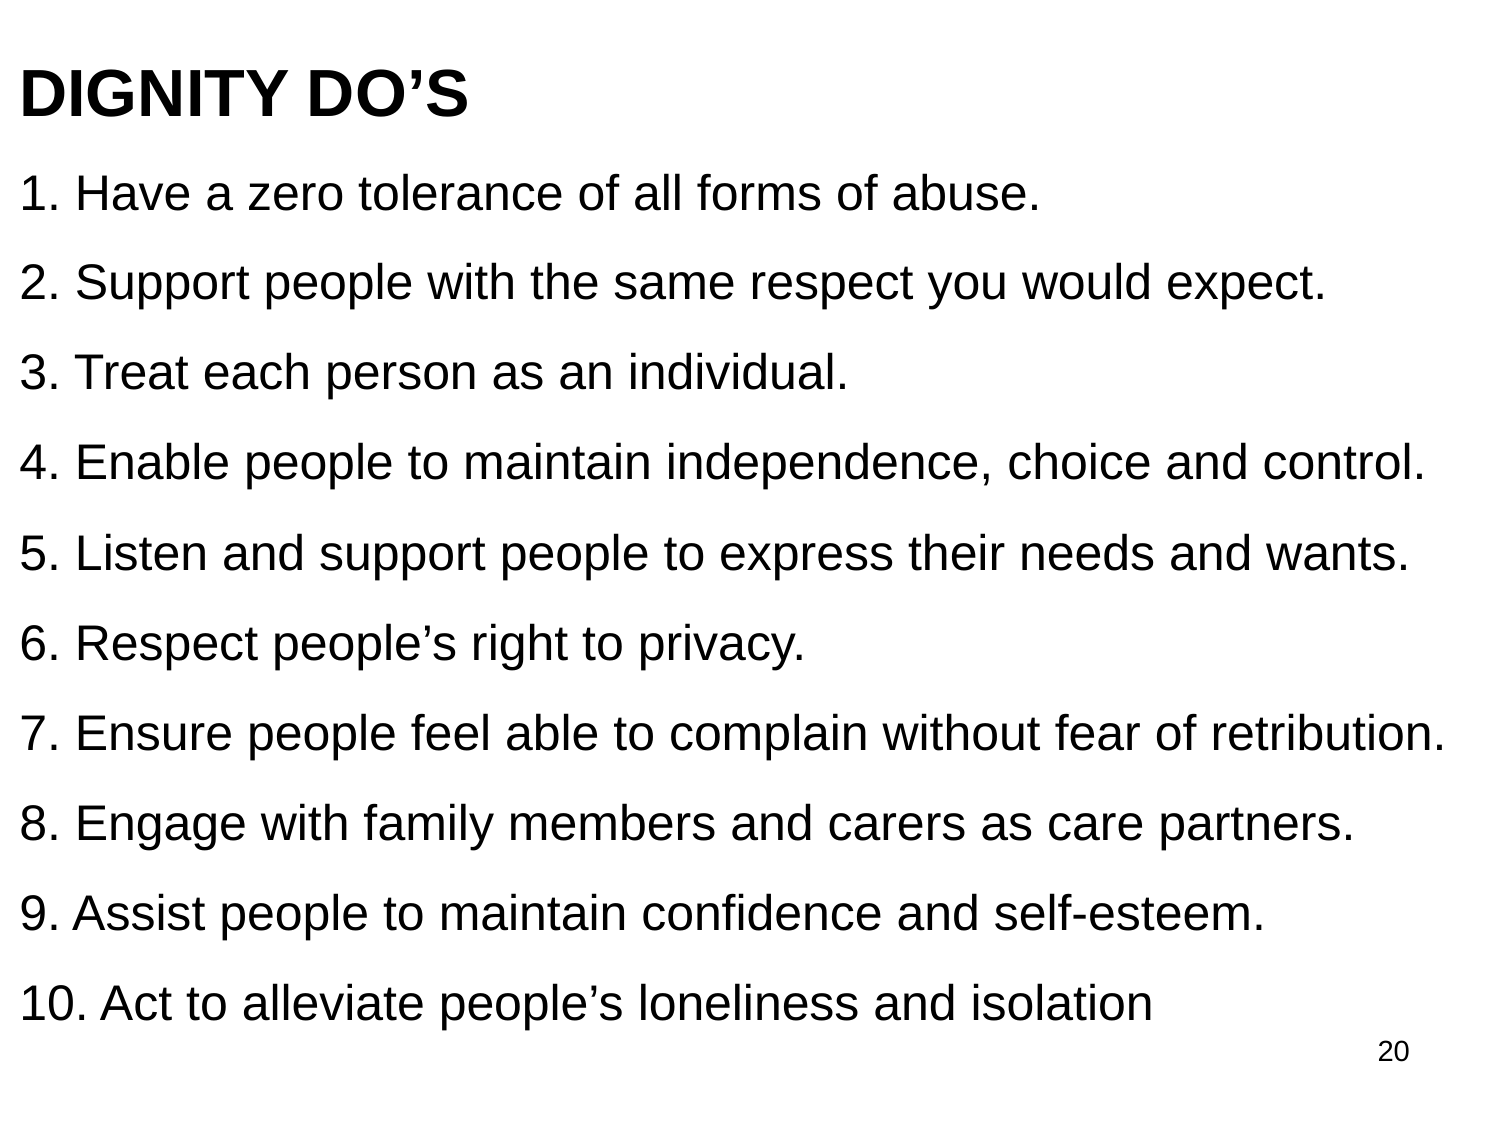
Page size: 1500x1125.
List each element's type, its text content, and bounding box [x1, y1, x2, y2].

slide_number 20 [1074, 1038, 1426, 1103]
text_box DIGNITY DO’S 1. Have a zero tolerance of all forms of abuse. 2. Support people with the same respect you would expect. 3. Treat each person as an individual. 4. Enable people to maintain independence, choice and control. 5. Listen and support people to express their needs and wants. 6. Respect people’s right to privacy. 7. Ensure people feel able to complain without fear of retribution. 8. Engage with family members and carers as care partners. 9. Assist people to maintain confidence and self-esteem. 10. Act to alleviate people’s loneliness and isolation [4, 42, 1483, 1038]
